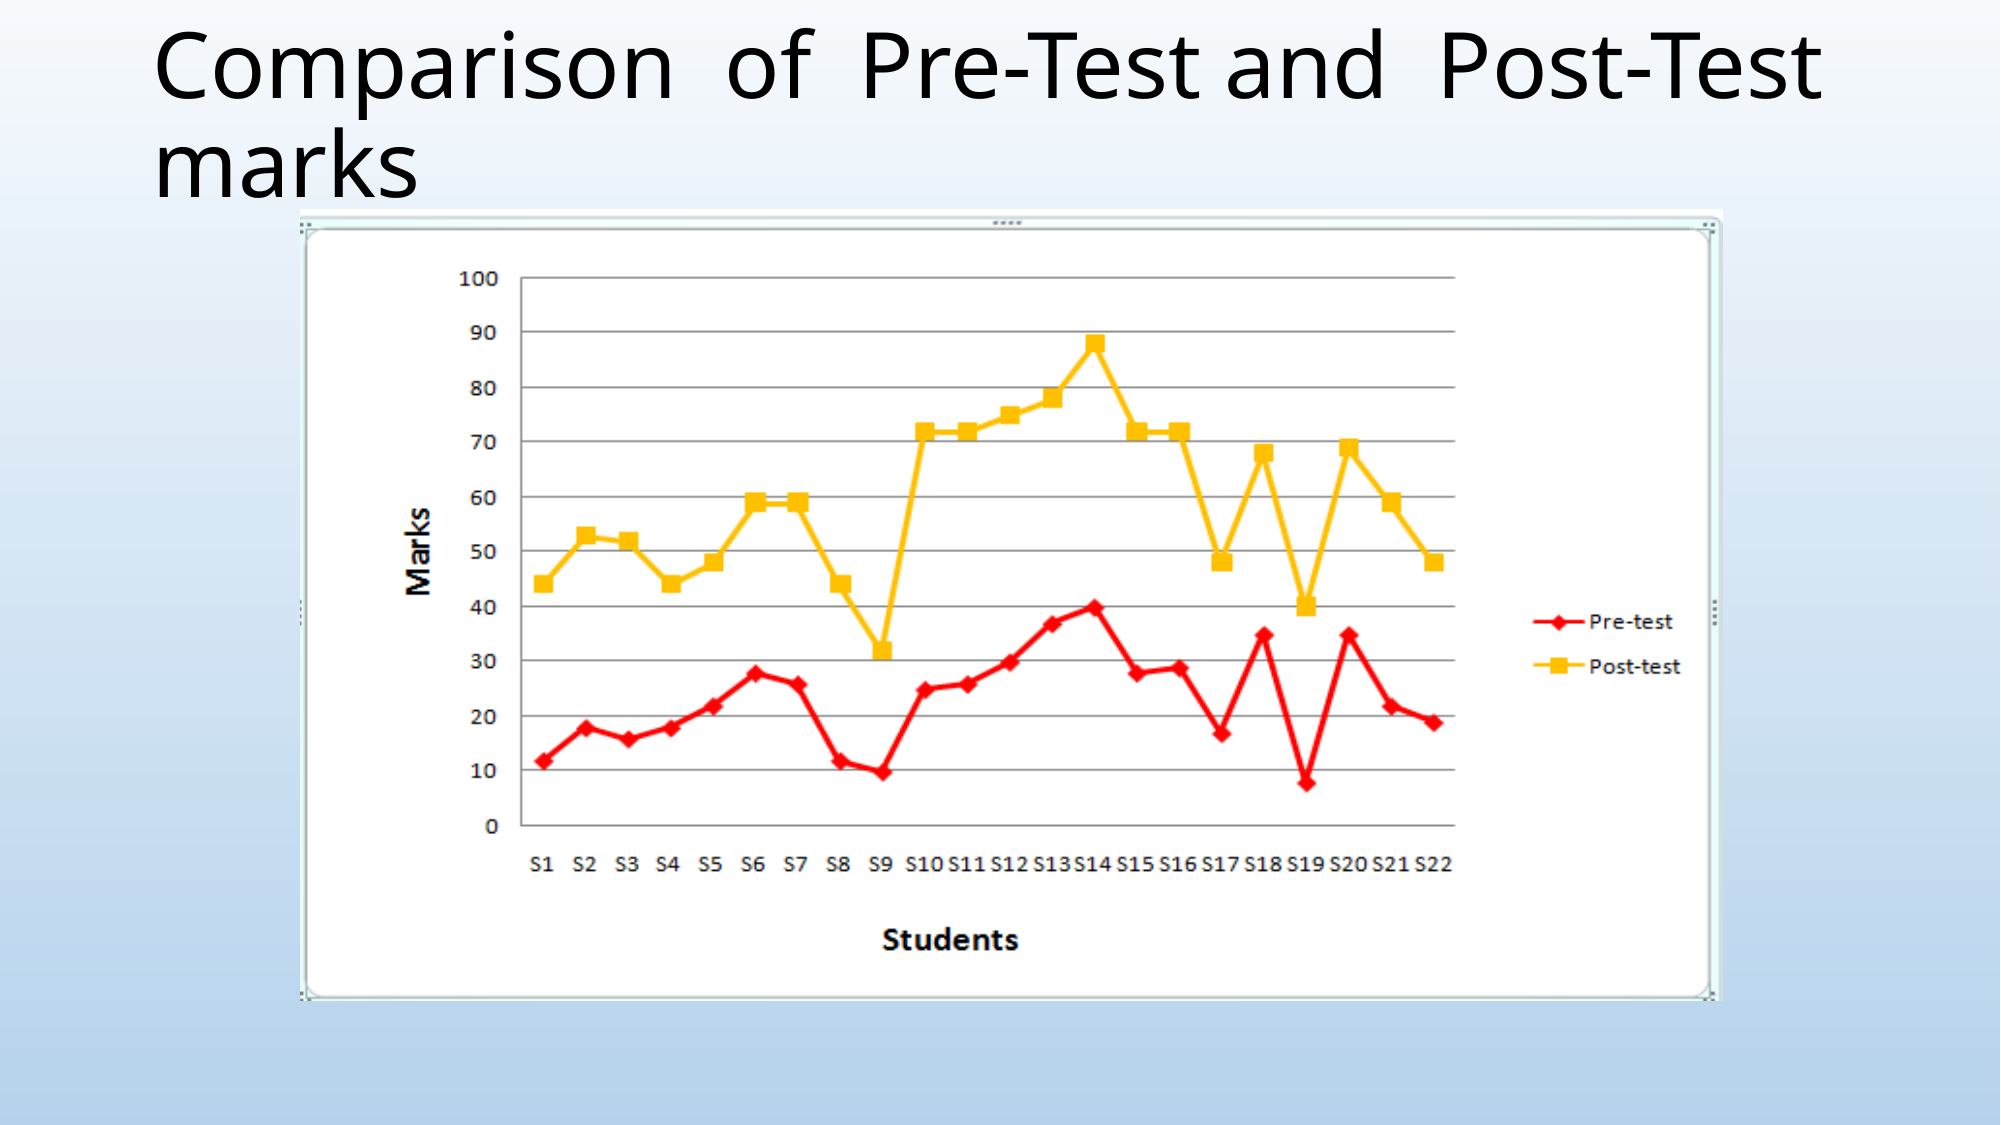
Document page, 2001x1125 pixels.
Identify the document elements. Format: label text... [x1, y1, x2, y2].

title Comparison of Pre-Test and Post-Test marks [137, 59, 1863, 178]
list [299, 209, 1723, 1001]
